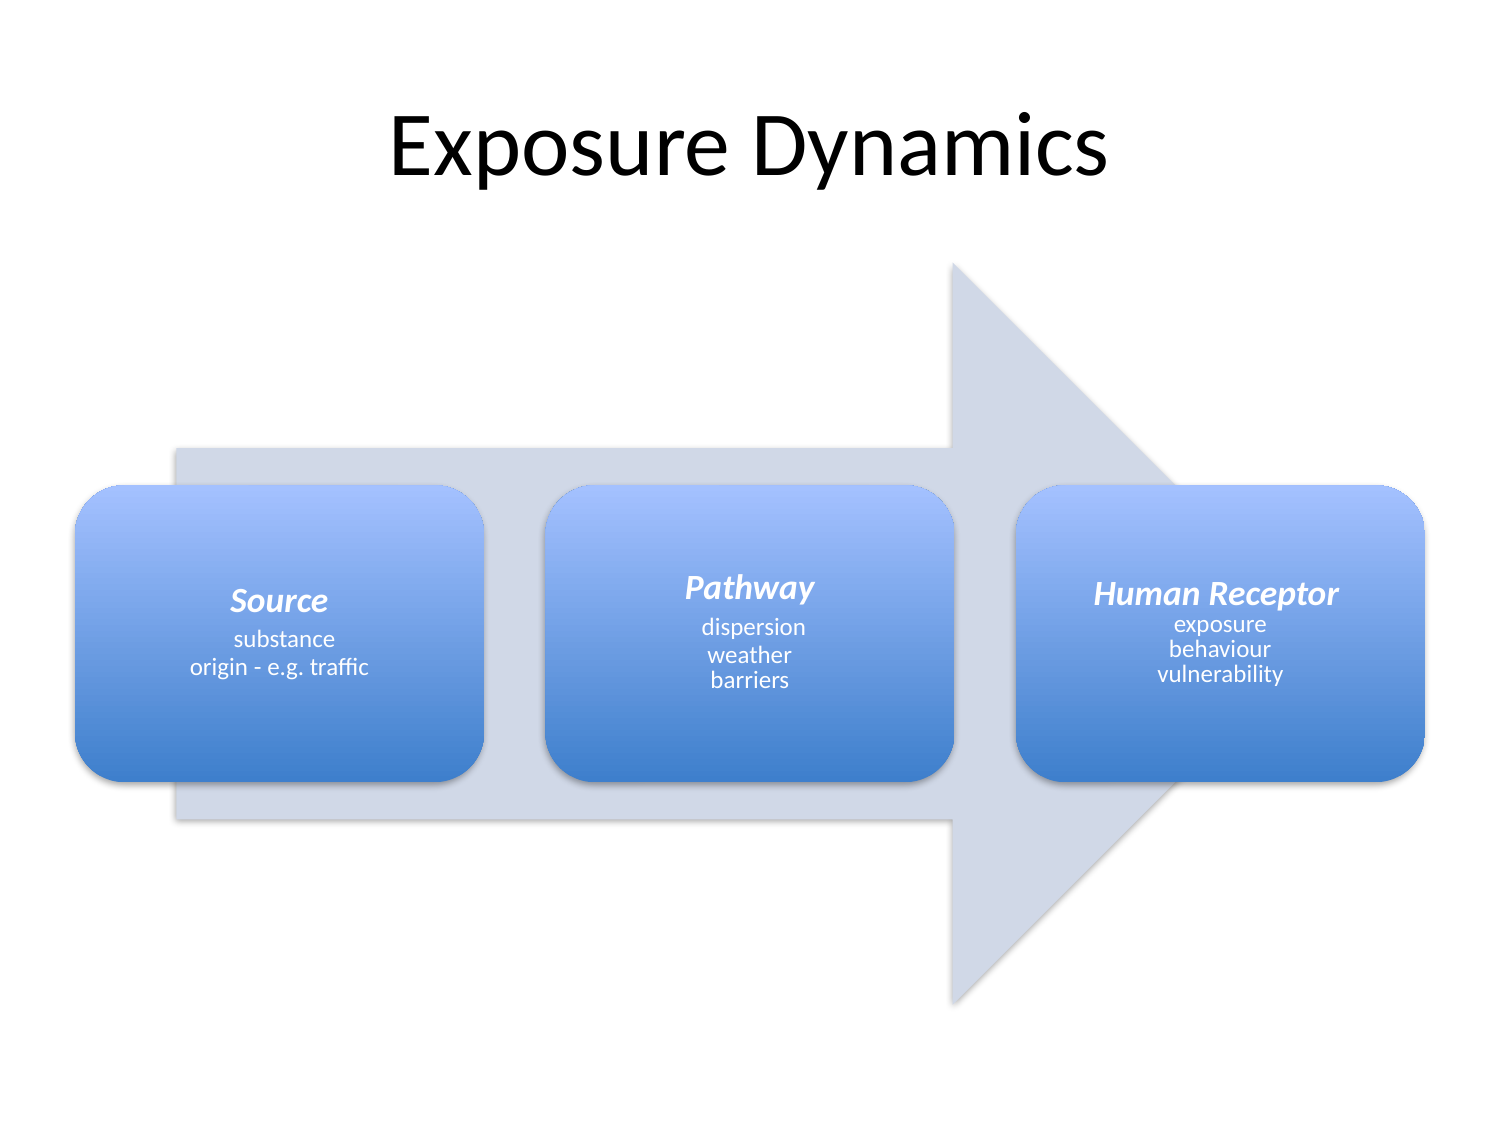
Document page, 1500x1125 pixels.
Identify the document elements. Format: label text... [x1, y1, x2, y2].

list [74, 262, 1426, 1006]
title Exposure Dynamics [75, 45, 1425, 233]
